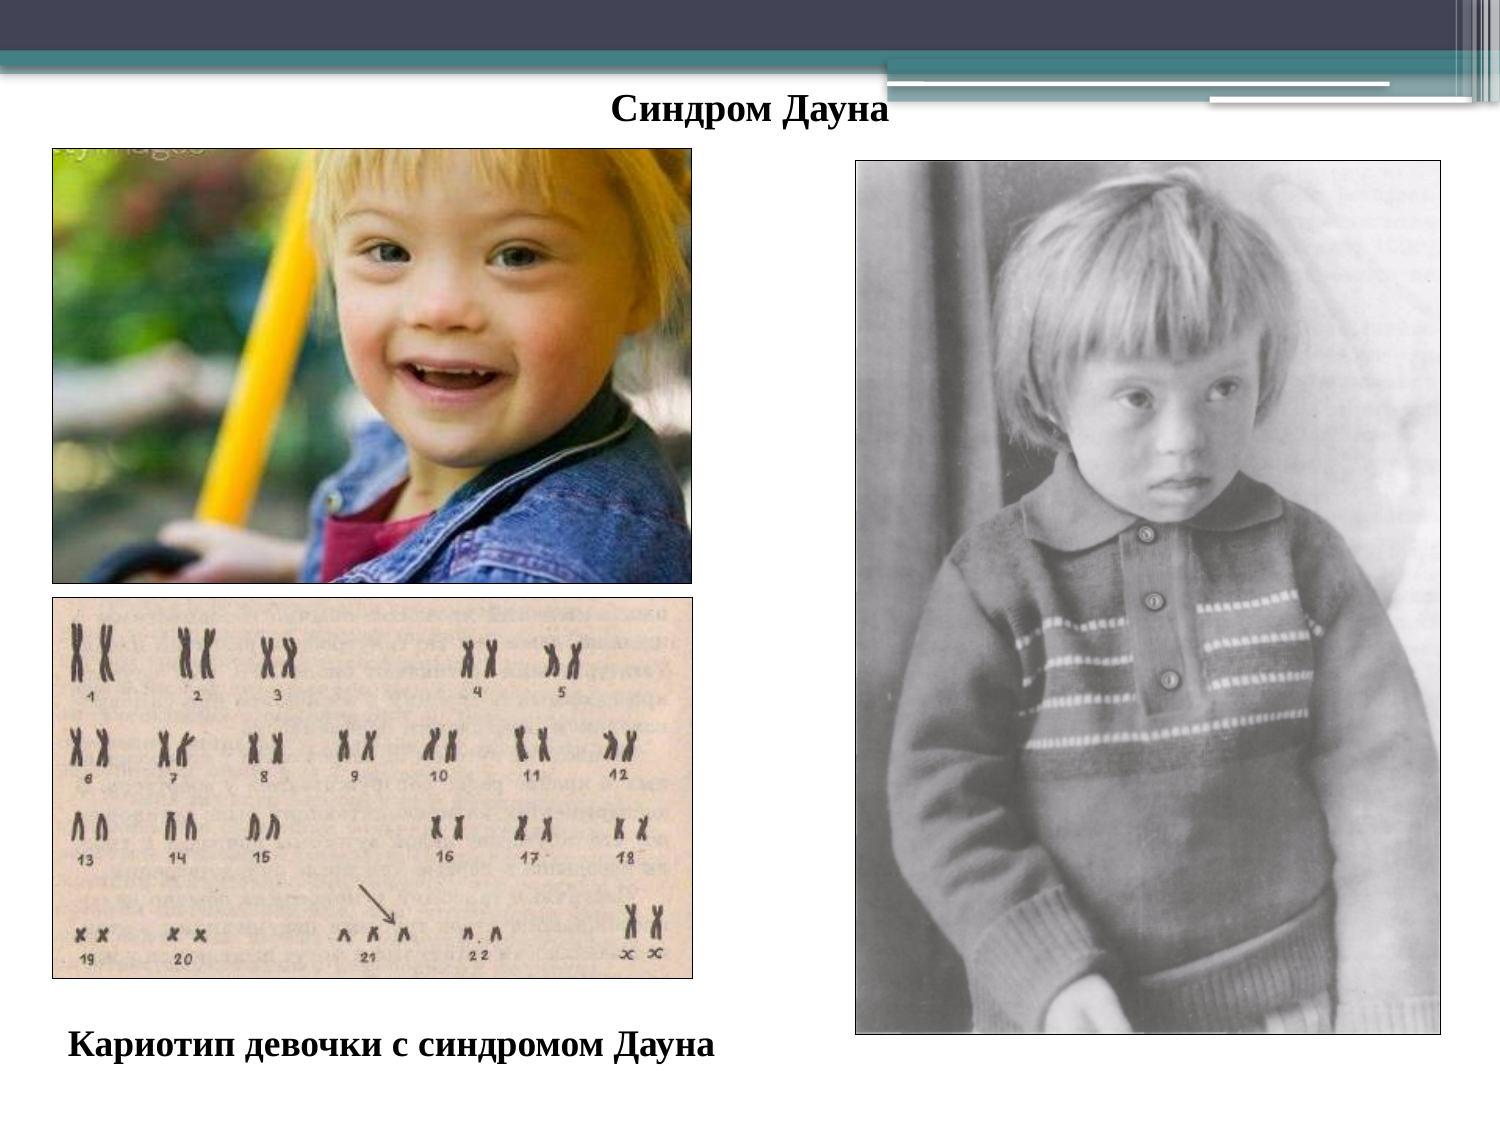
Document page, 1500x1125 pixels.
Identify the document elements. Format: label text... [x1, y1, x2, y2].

picture [52, 148, 692, 584]
picture [855, 160, 1441, 1035]
picture [52, 597, 693, 979]
text_box Кариотип девочки с синдромом Дауна [53, 1011, 762, 1072]
title Синдром Дауна [75, 75, 1425, 138]
